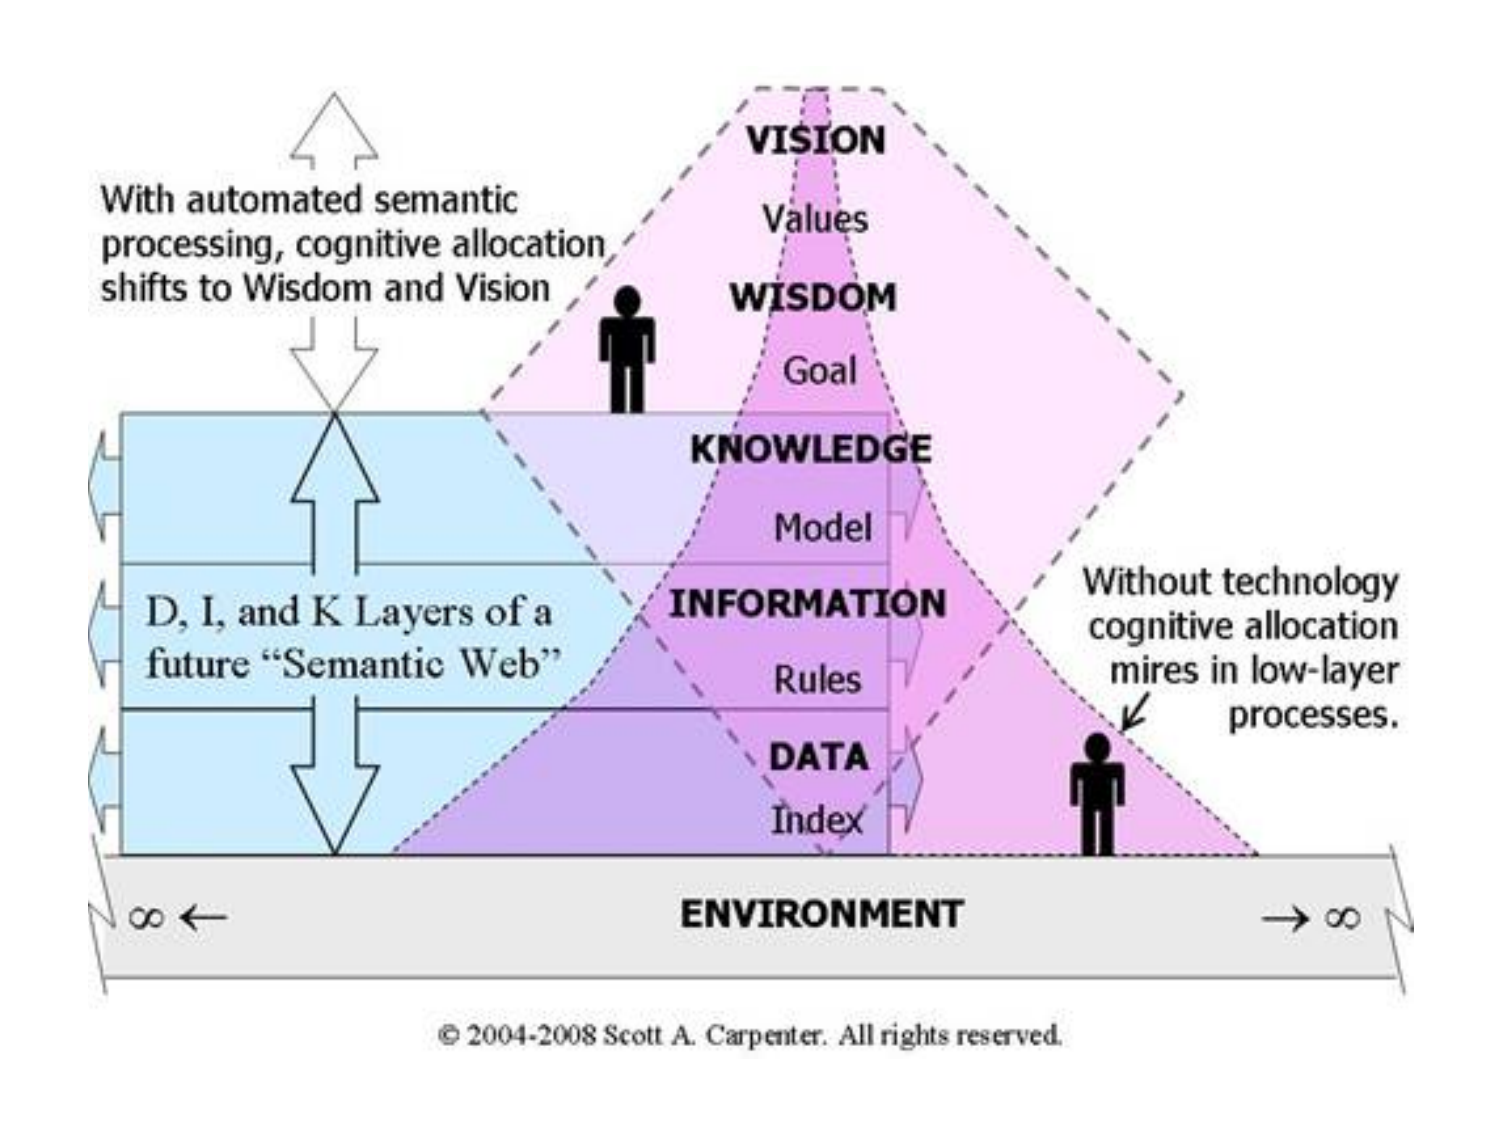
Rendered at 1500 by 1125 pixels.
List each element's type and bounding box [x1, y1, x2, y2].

picture [88, 66, 1414, 1059]
